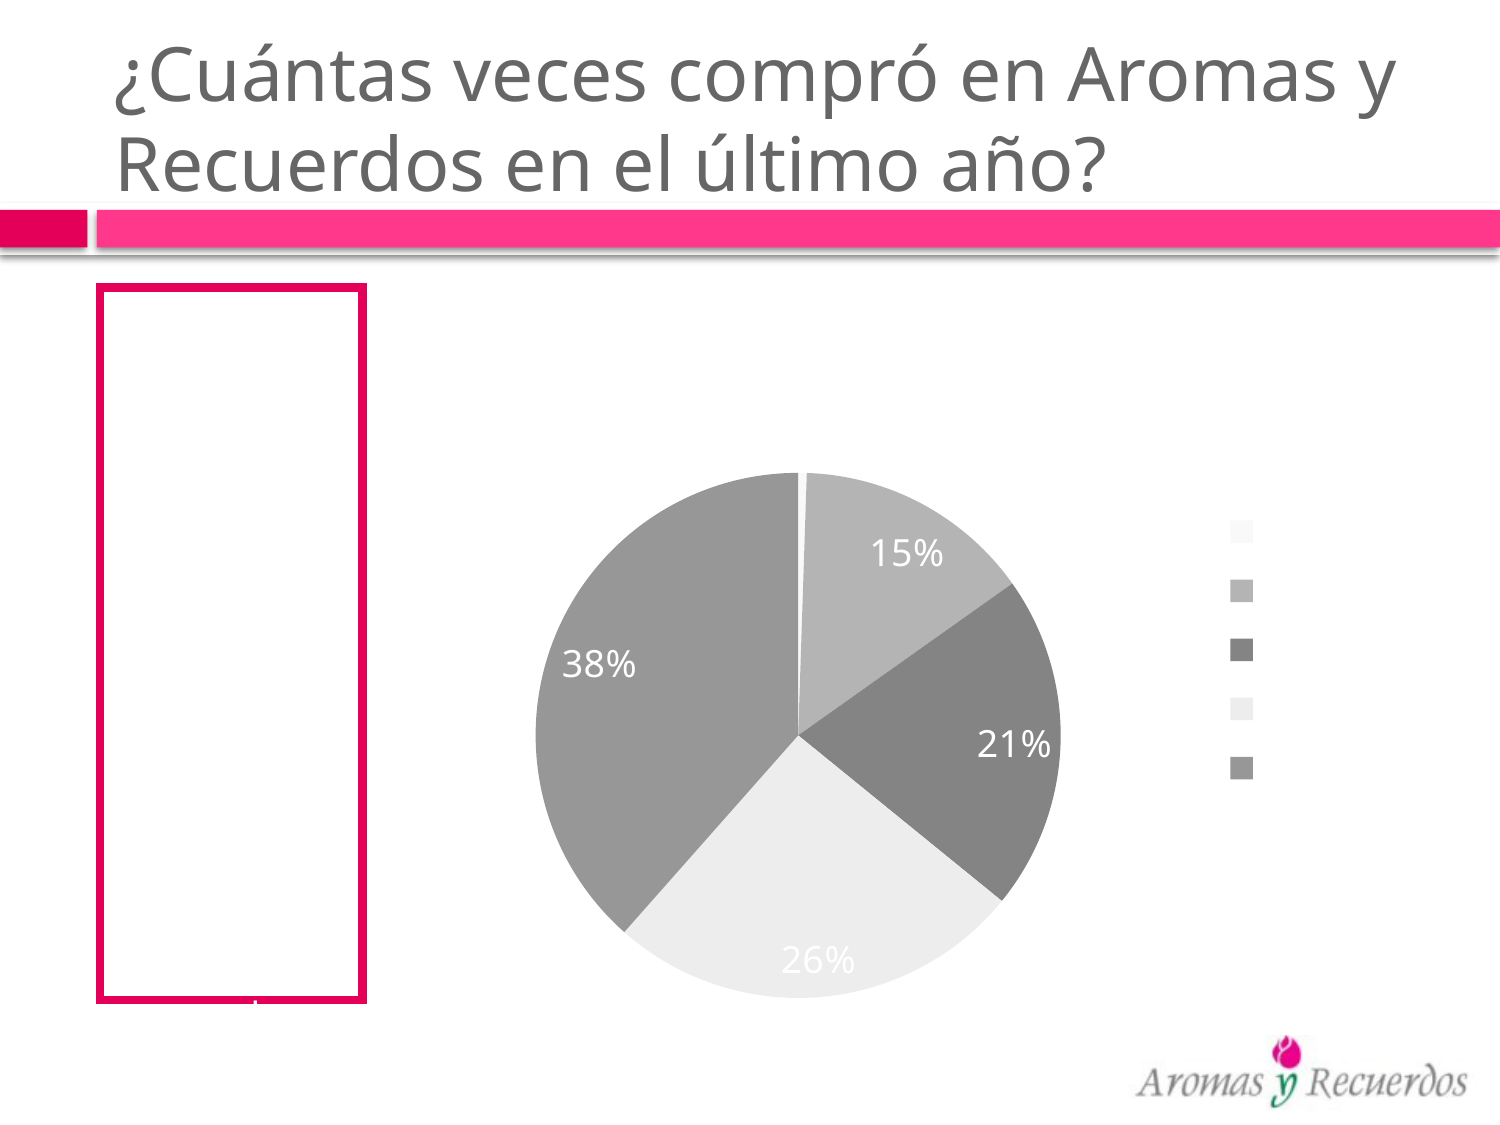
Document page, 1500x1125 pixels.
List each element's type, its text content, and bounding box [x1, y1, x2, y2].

list El 1% compra 1 vez al año, el 15% compra 2 veces, el 21% compra 3 veces, el 26% compra 3 veces y el 38% compra mas de 5 veces al año. [96, 283, 367, 1004]
picture [1107, 1035, 1500, 1125]
chart [387, 287, 1438, 1013]
title ¿Cuántas veces compró en Aromas y Recuerdos en el último año? [99, 44, 1426, 188]
